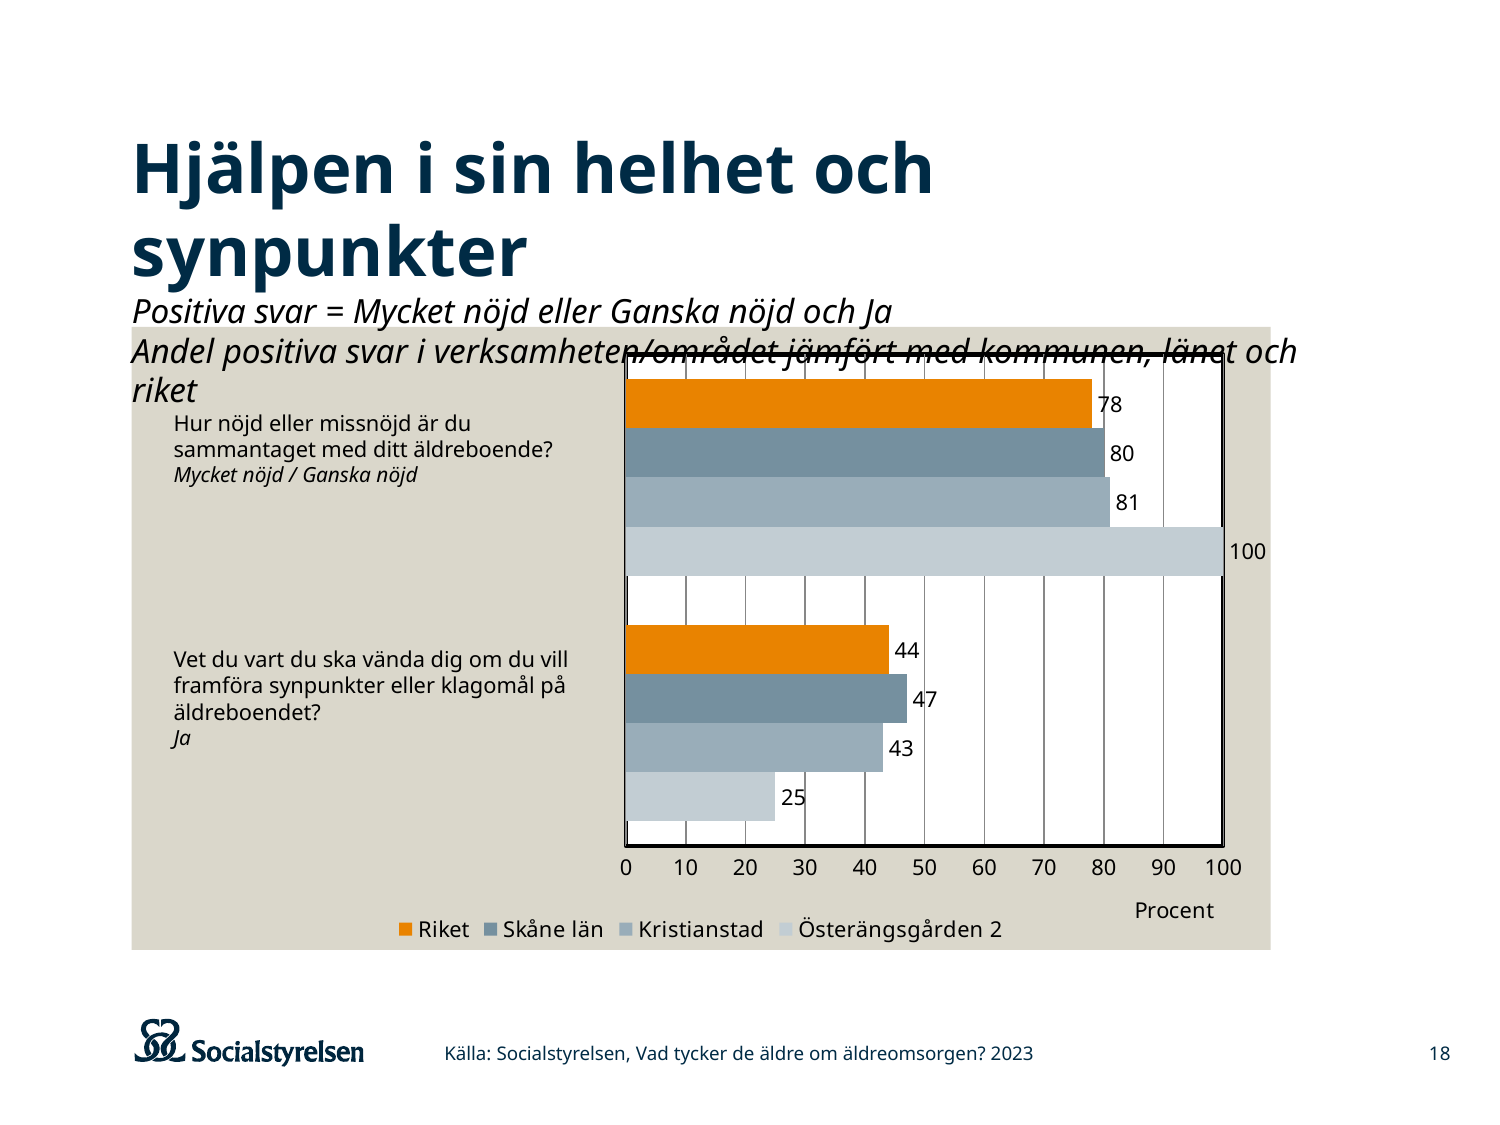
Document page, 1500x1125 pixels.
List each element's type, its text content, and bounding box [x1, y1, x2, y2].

footer Källa: Socialstyrelsen, Vad tycker de äldre om äldreomsorgen? 2023 [444, 1032, 1110, 1077]
chart [131, 326, 1271, 951]
title Hjälpen i sin helhet och synpunkter Positiva svar = Mycket nöjd eller Ganska nöjd och Ja Andel positiva svar i verksamheten/området jämfört med kommunen, länet och riket [131, 124, 1300, 326]
slide_number 18 [1379, 1032, 1451, 1077]
